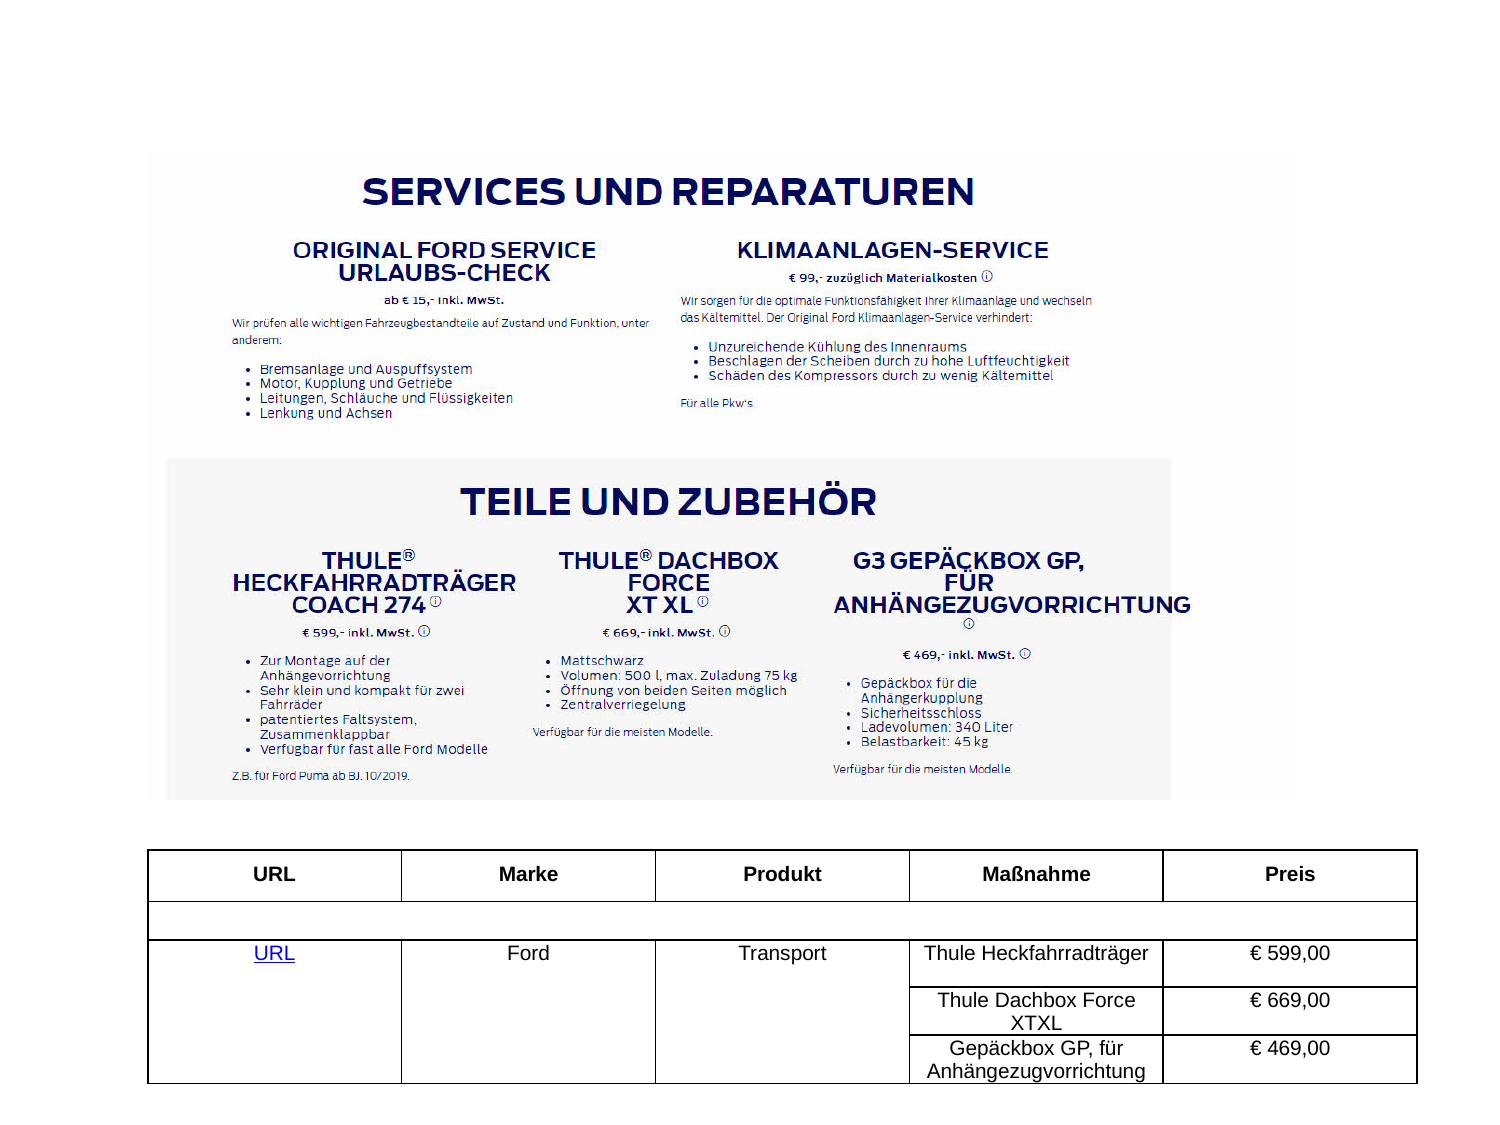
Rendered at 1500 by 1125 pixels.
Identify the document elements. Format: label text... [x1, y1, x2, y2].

table_cell € 669,00 [1164, 988, 1416, 1034]
table_cell Transport [656, 941, 909, 1083]
table_cell Thule Heckfahrradträger [910, 941, 1162, 986]
table_cell [149, 902, 1416, 939]
table_header Marke [402, 851, 655, 901]
table_cell URL [149, 941, 401, 1083]
table_header URL [149, 851, 401, 901]
table_header Maßnahme [910, 851, 1162, 901]
picture [147, 148, 1294, 801]
table_cell Thule Dachbox Force XTXL [910, 988, 1162, 1034]
table_cell € 469,00 [1164, 1036, 1416, 1083]
table_cell € 599,00 [1164, 941, 1416, 986]
table_header Produkt [656, 851, 909, 901]
table_header Preis [1164, 851, 1416, 901]
table_cell Gepäckbox GP, für Anhängezugvorrichtung [910, 1036, 1162, 1083]
table_cell Ford [402, 941, 655, 1083]
